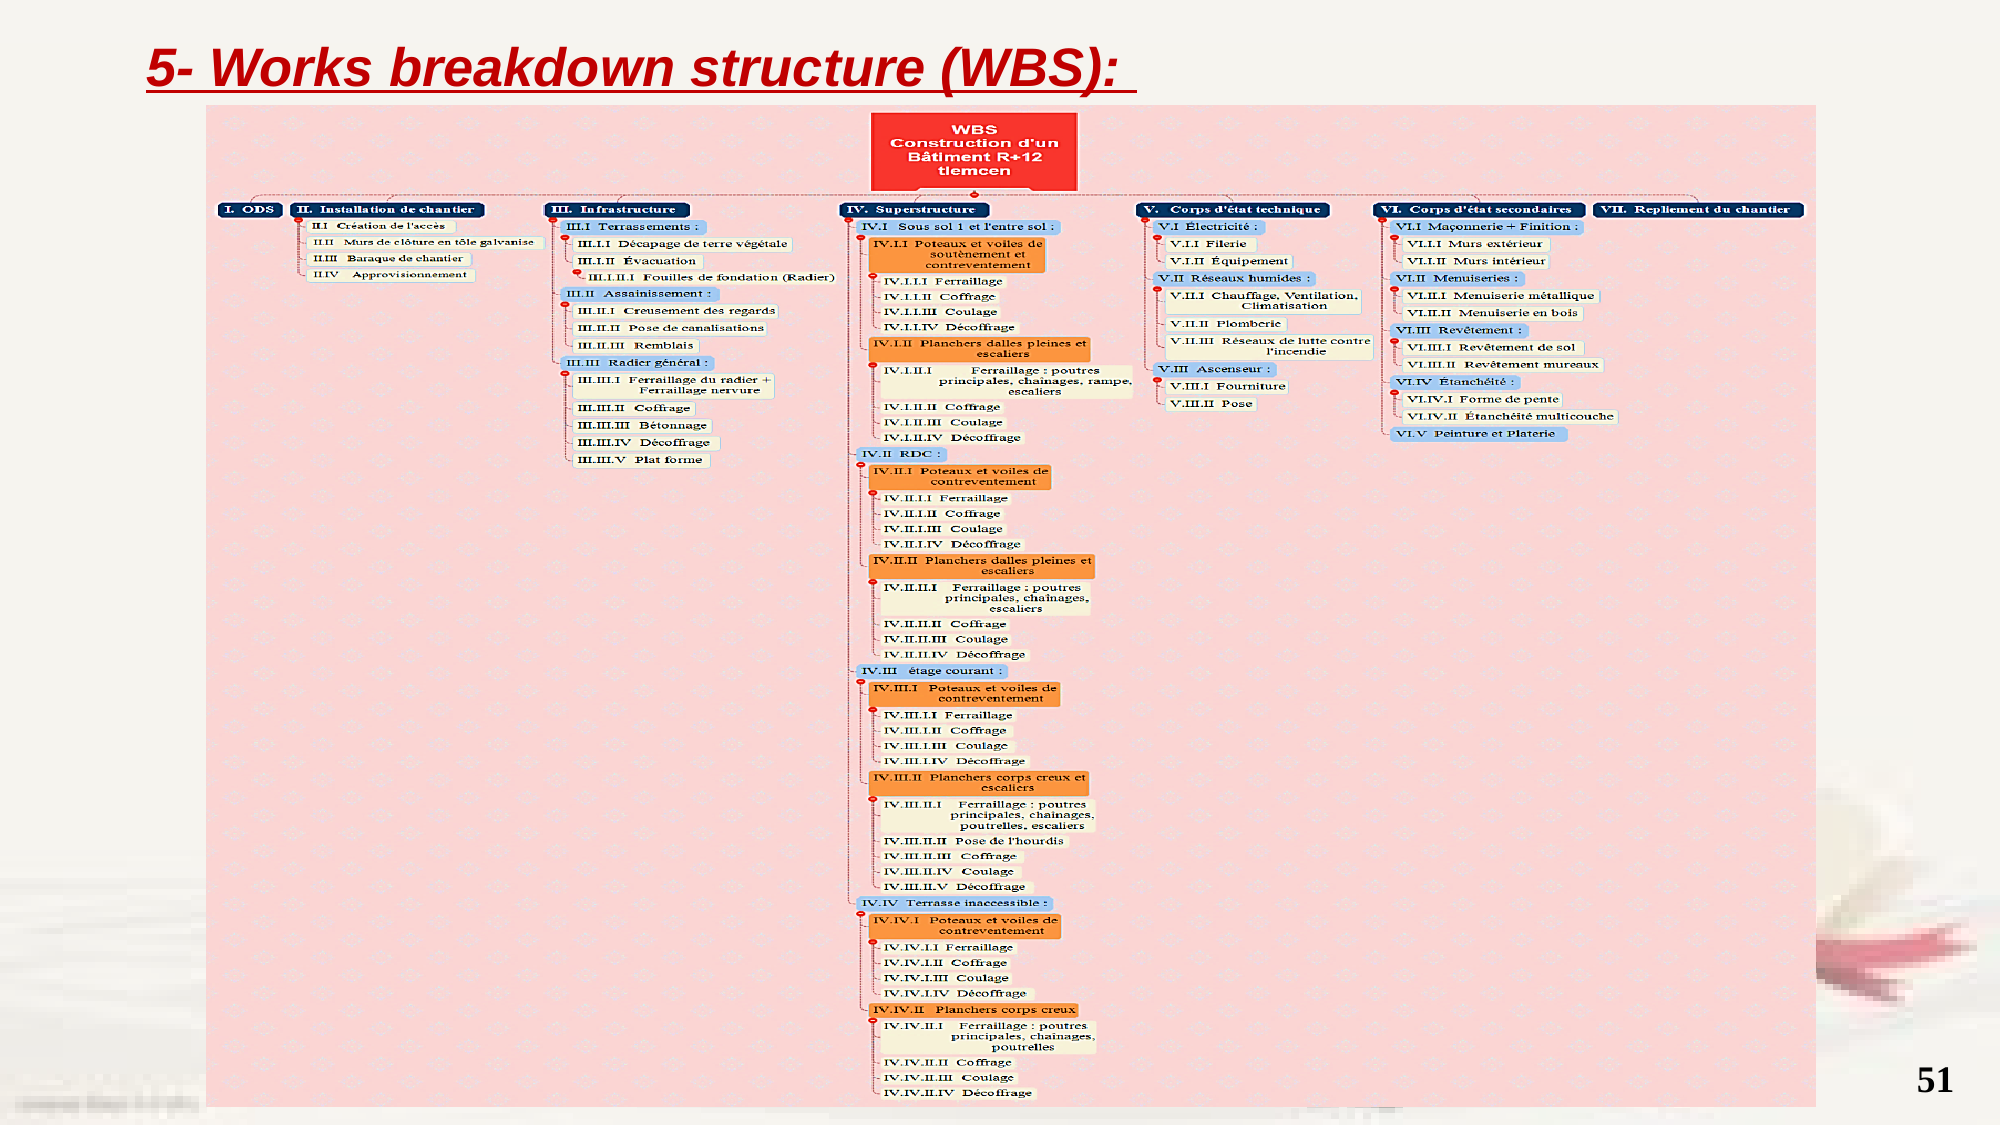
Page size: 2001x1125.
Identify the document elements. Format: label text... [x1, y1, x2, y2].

text_box R = 3,5 [0, 0, 2000, 1125]
picture [206, 105, 1816, 1107]
footer 51 [1894, 1049, 1977, 1106]
text_box 5- Works breakdown structure (WBS): [131, 25, 1153, 105]
